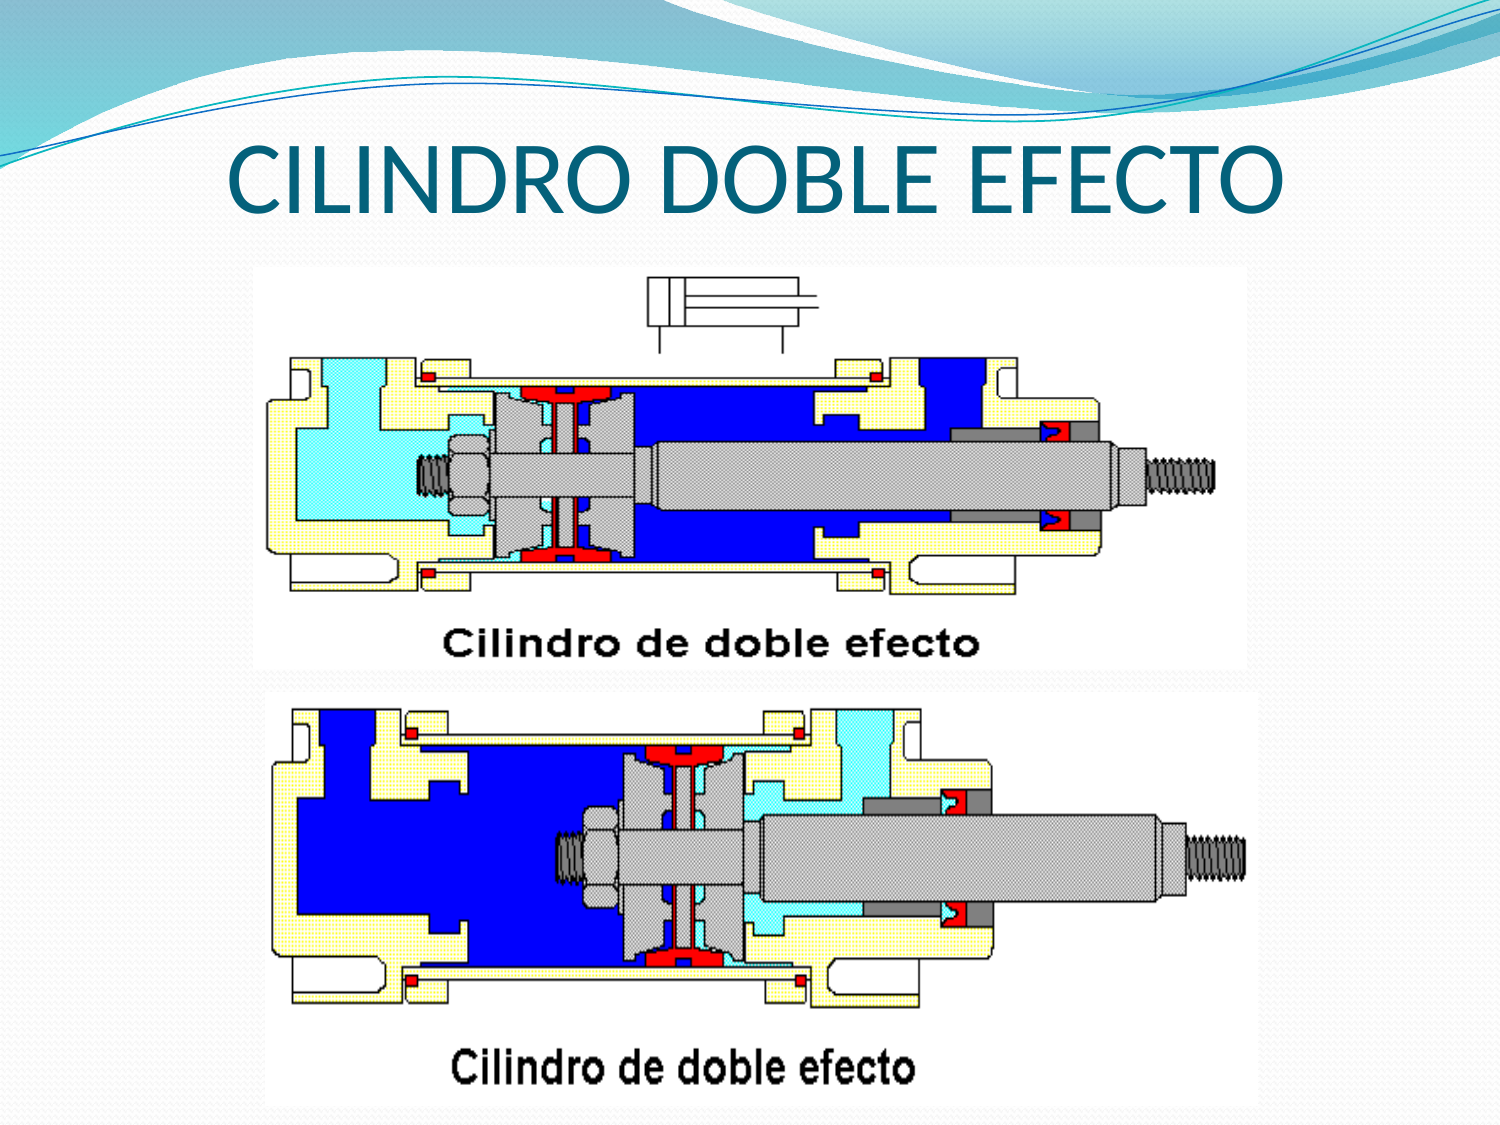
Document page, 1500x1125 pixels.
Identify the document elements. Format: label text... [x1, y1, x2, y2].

title CILINDRO DOBLE EFECTO [82, 46, 1432, 235]
picture [265, 692, 1259, 1107]
picture [253, 266, 1247, 669]
